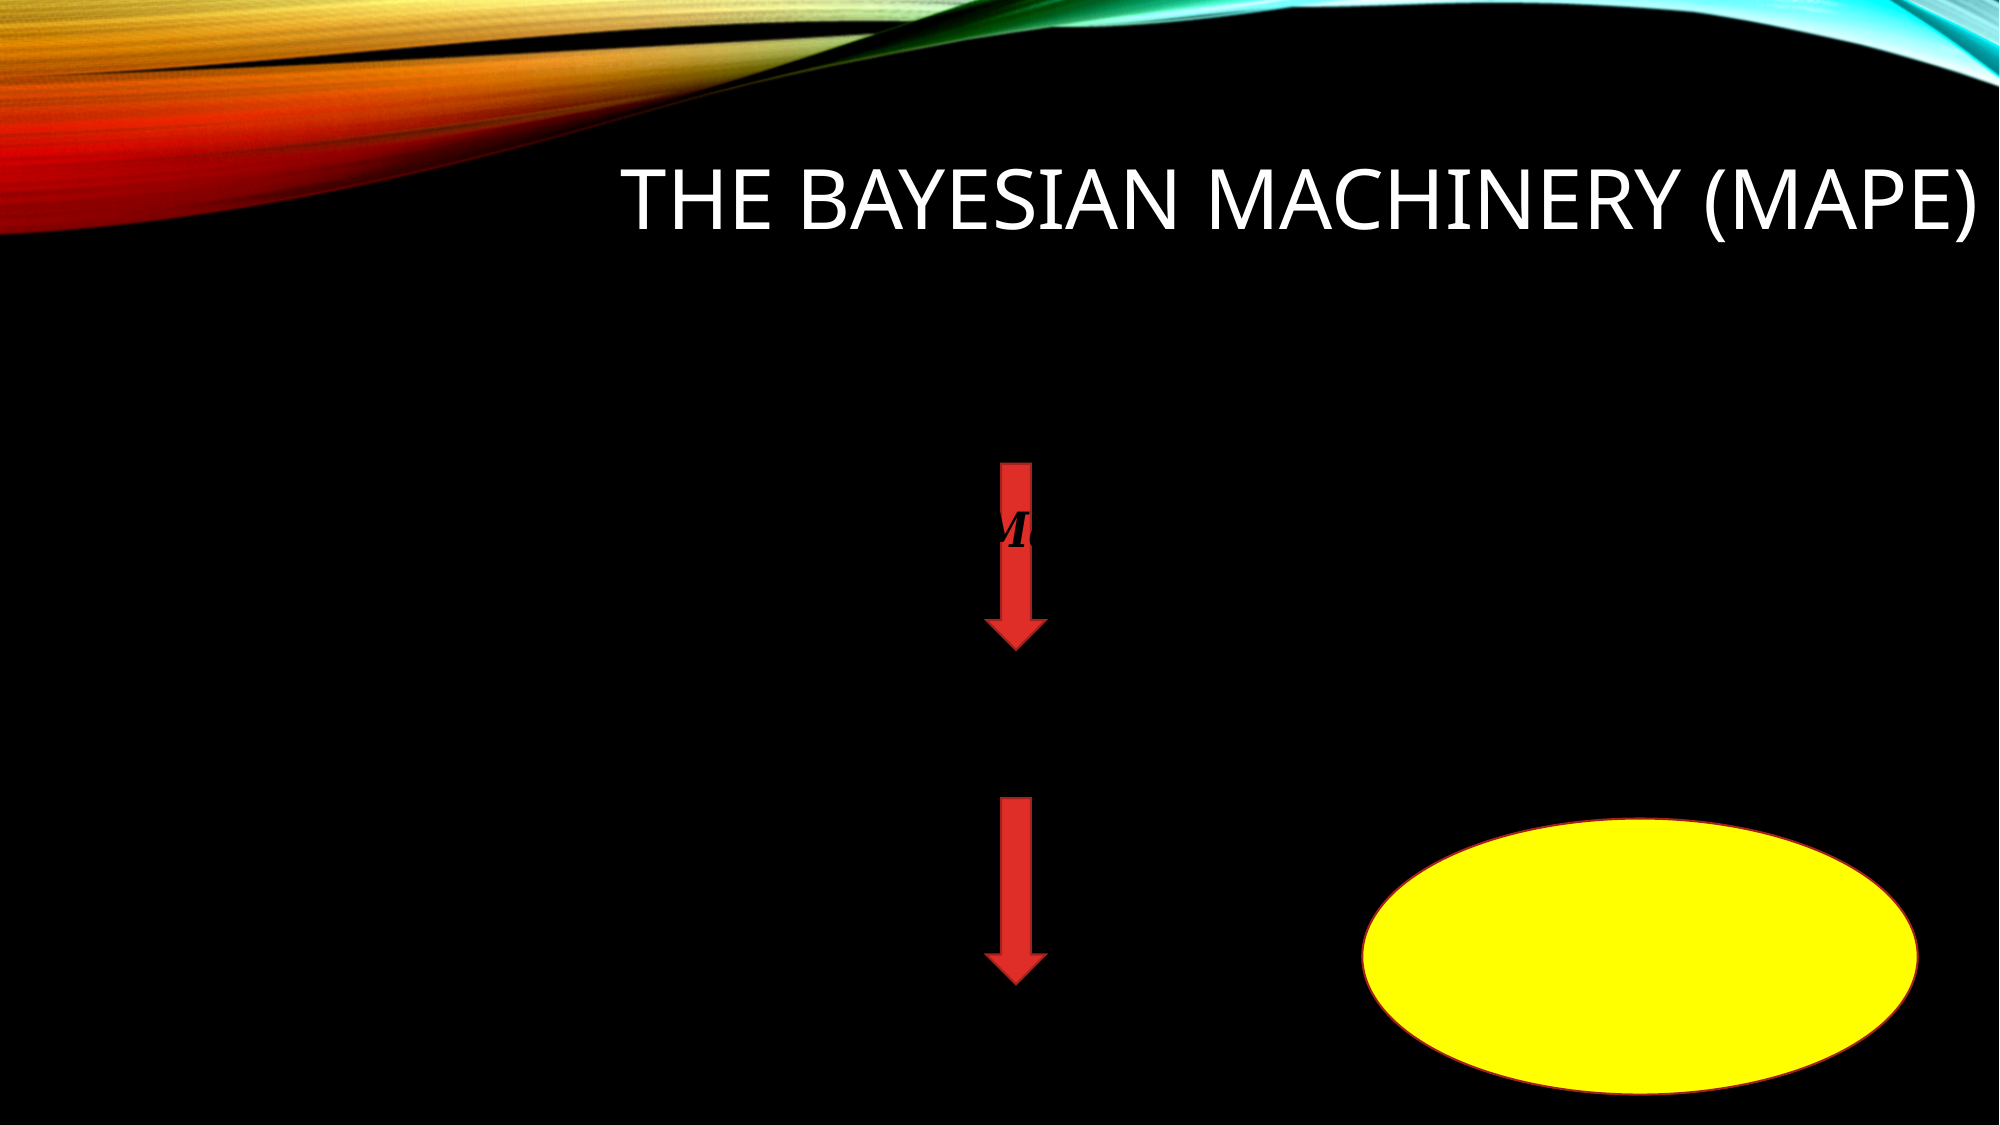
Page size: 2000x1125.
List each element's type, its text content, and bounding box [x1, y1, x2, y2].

text_box [983, 797, 1049, 986]
title The Bayesian Machinery (MAPE) [582, 96, 1995, 309]
picture [0, 0, 2000, 237]
text_box [983, 462, 1049, 652]
